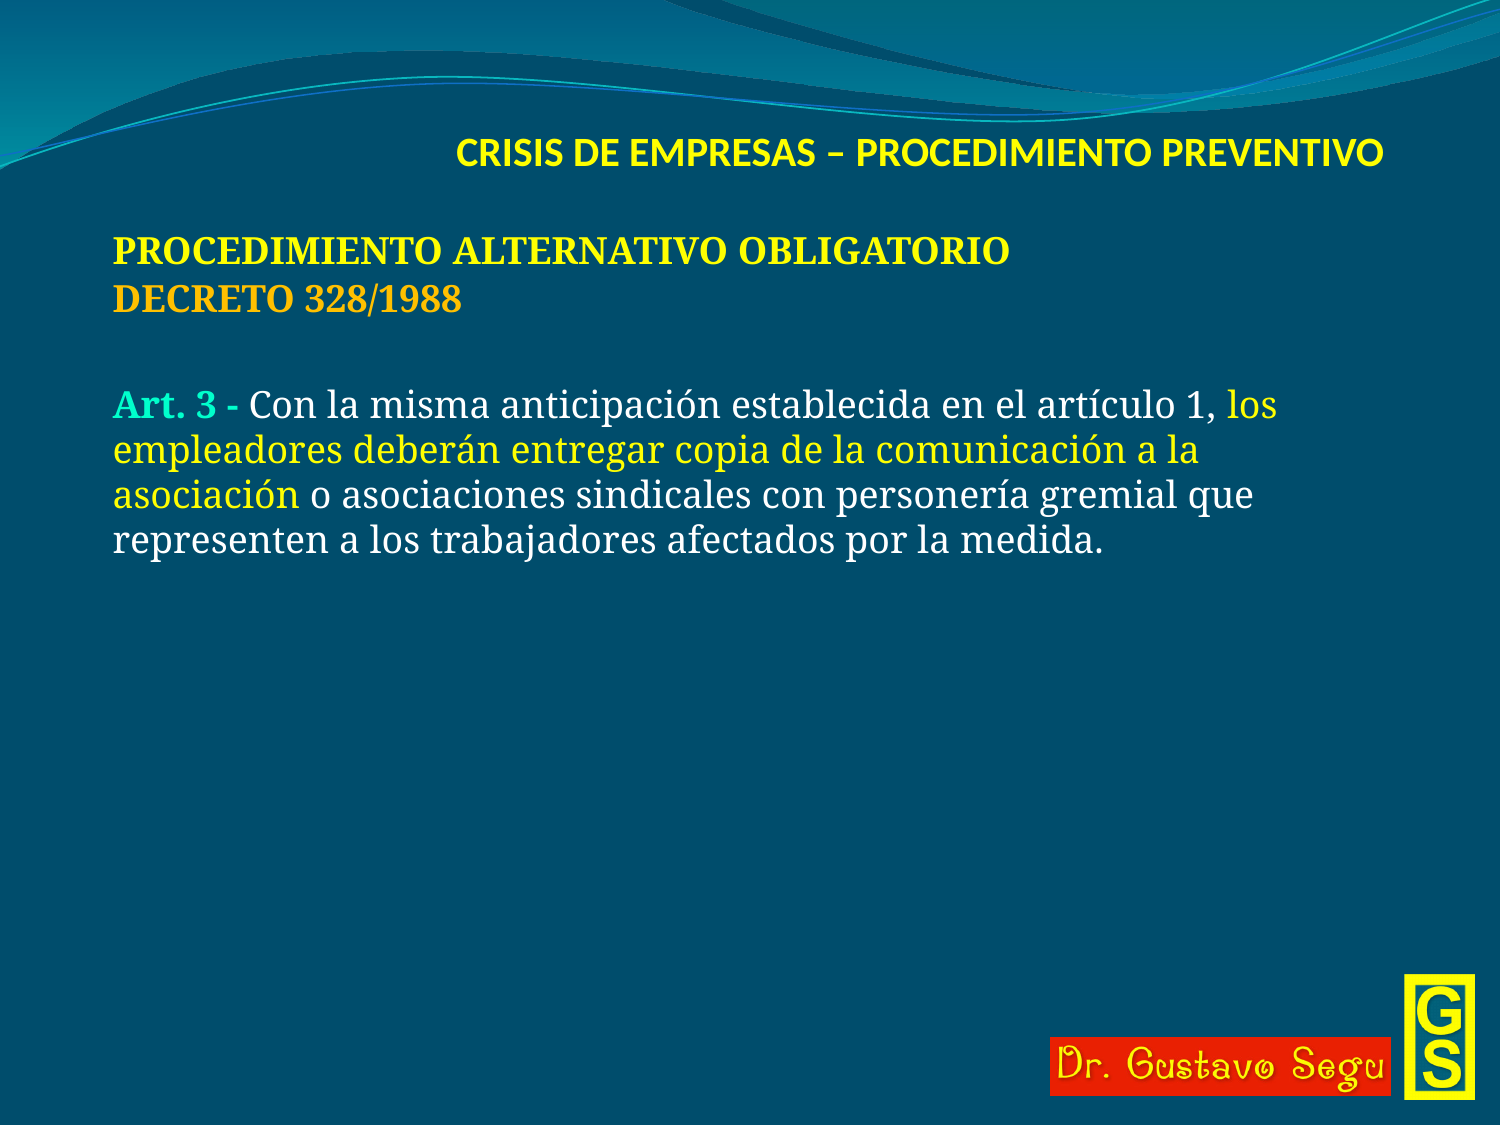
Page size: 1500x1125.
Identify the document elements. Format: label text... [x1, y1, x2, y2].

title CRISIS DE EMPRESAS – PROCEDIMIENTO PREVENTIVO [112, 62, 1388, 175]
subtitle PROCEDIMIENTO ALTERNATIVO OBLIGATORIO DECRETO 328/1988 Art. 3 - Con la misma anticipación establecida en el artículo 1, los empleadores deberán entregar copia de la comunicación a la asociación o asociaciones sindicales con personería gremial que representen a los trabajadores afectados por la medida. [112, 224, 1388, 1025]
picture [1405, 975, 1474, 1099]
picture [1051, 1038, 1390, 1095]
